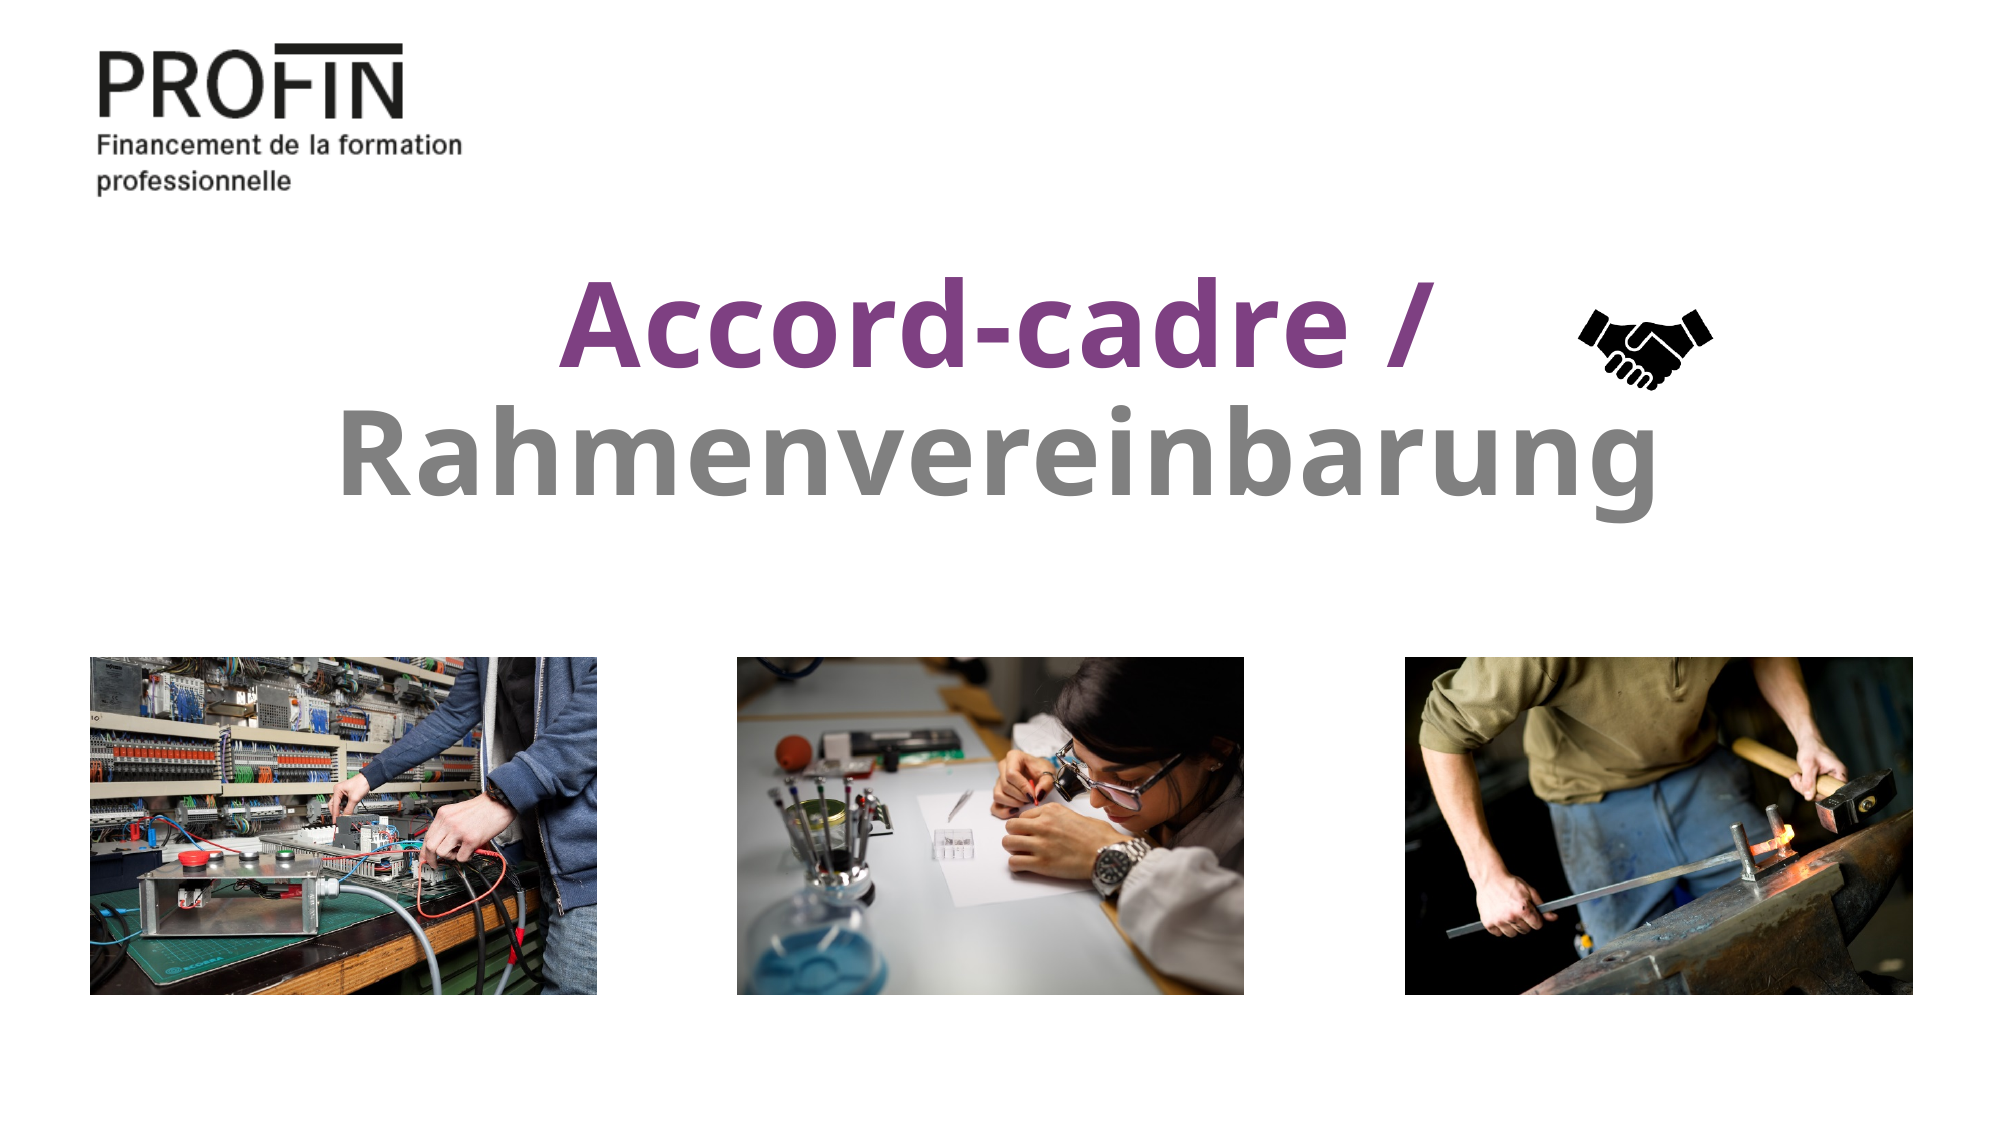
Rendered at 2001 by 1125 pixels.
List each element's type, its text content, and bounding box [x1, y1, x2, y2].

picture [90, 657, 597, 995]
picture [1569, 274, 1720, 425]
picture [70, 16, 476, 229]
picture [1405, 657, 1913, 995]
title Accord-cadre / Rahmenvereinbarung [121, 251, 1878, 529]
picture [737, 657, 1244, 995]
